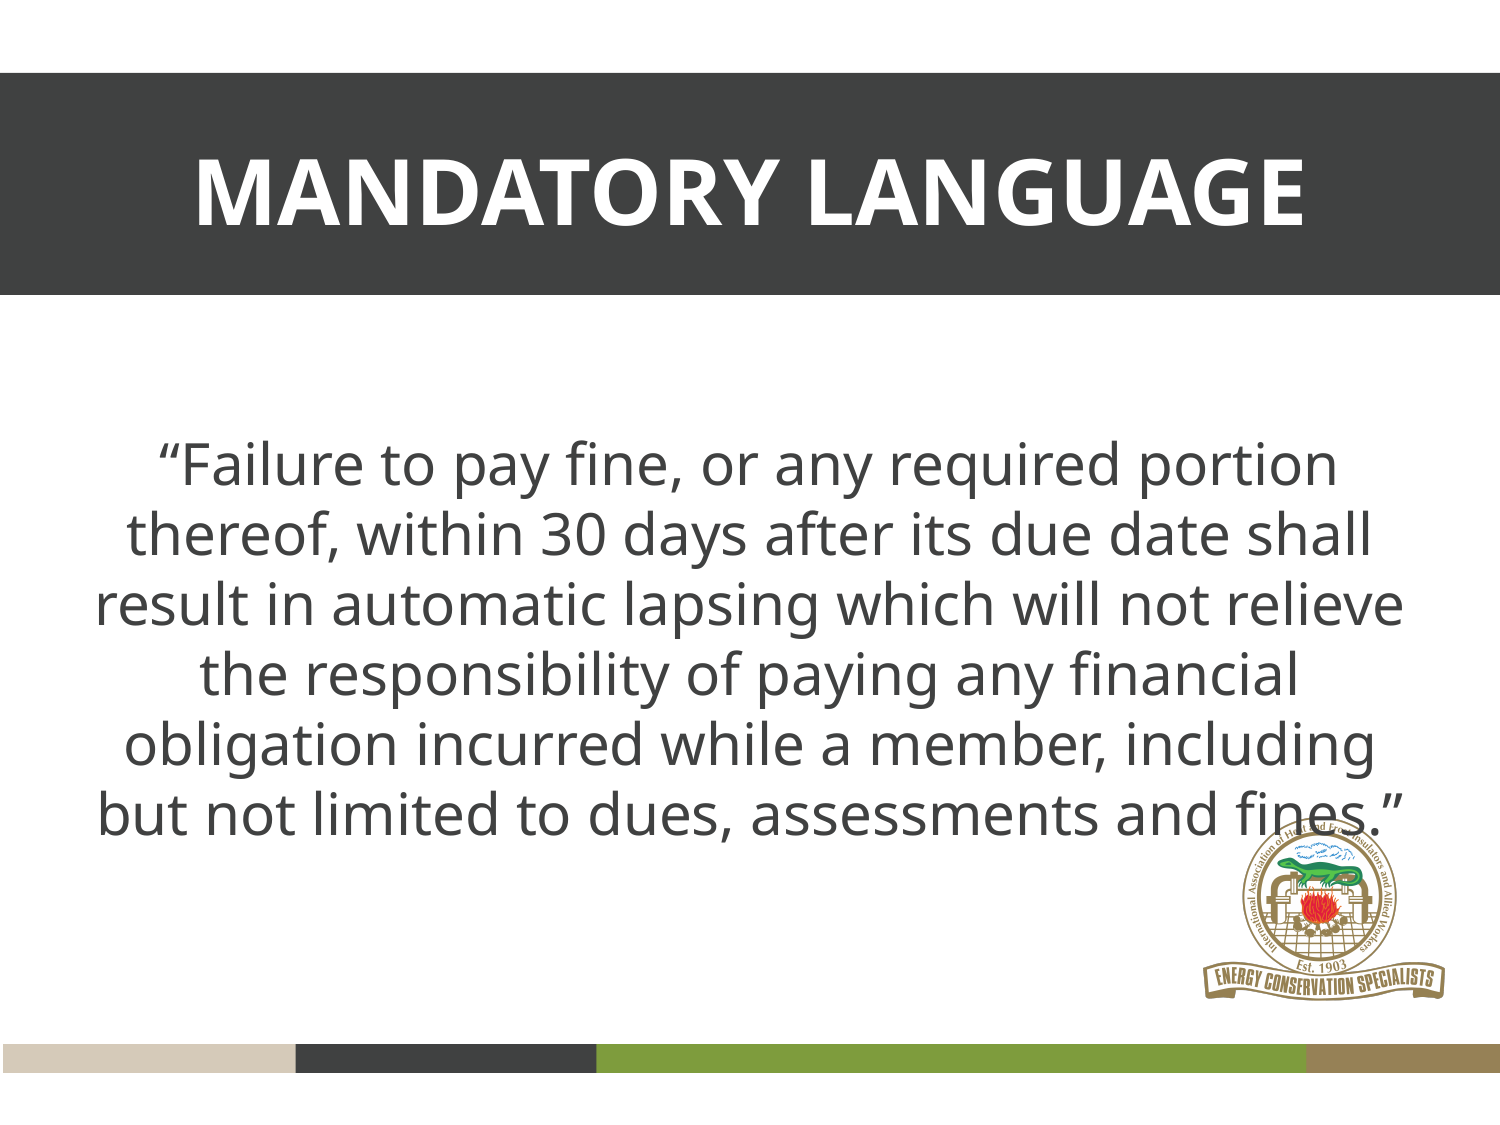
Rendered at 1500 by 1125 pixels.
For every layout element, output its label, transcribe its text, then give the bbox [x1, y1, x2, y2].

list “Failure to pay fine, or any required portion thereof, within 30 days after its due date shall result in automatic lapsing which will not relieve the responsibility of paying any financial obligation incurred while a member, including but not limited to dues, assessments and fines.” [75, 338, 1425, 907]
title MANDATORY LANGUAGE [0, 95, 1500, 283]
picture [1203, 817, 1454, 1006]
picture [3, 1044, 1500, 1073]
